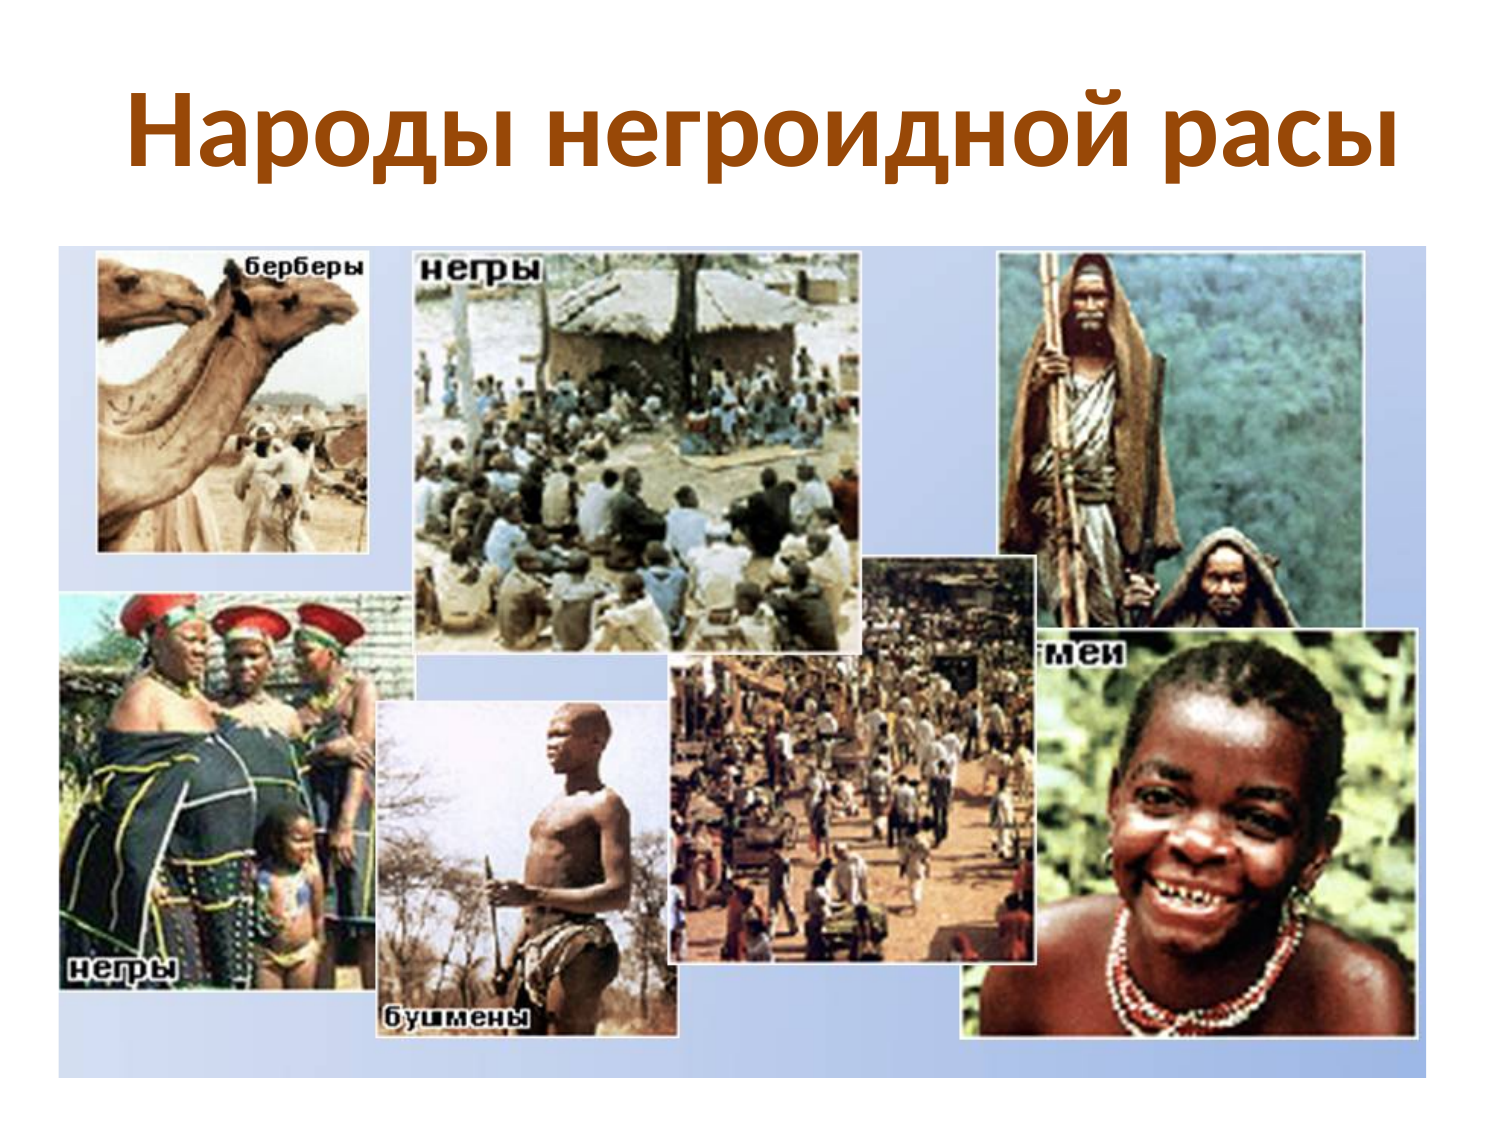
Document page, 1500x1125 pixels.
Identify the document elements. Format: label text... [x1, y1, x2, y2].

text_box Народы негроидной расы [110, 46, 1418, 197]
picture [58, 245, 1427, 1079]
